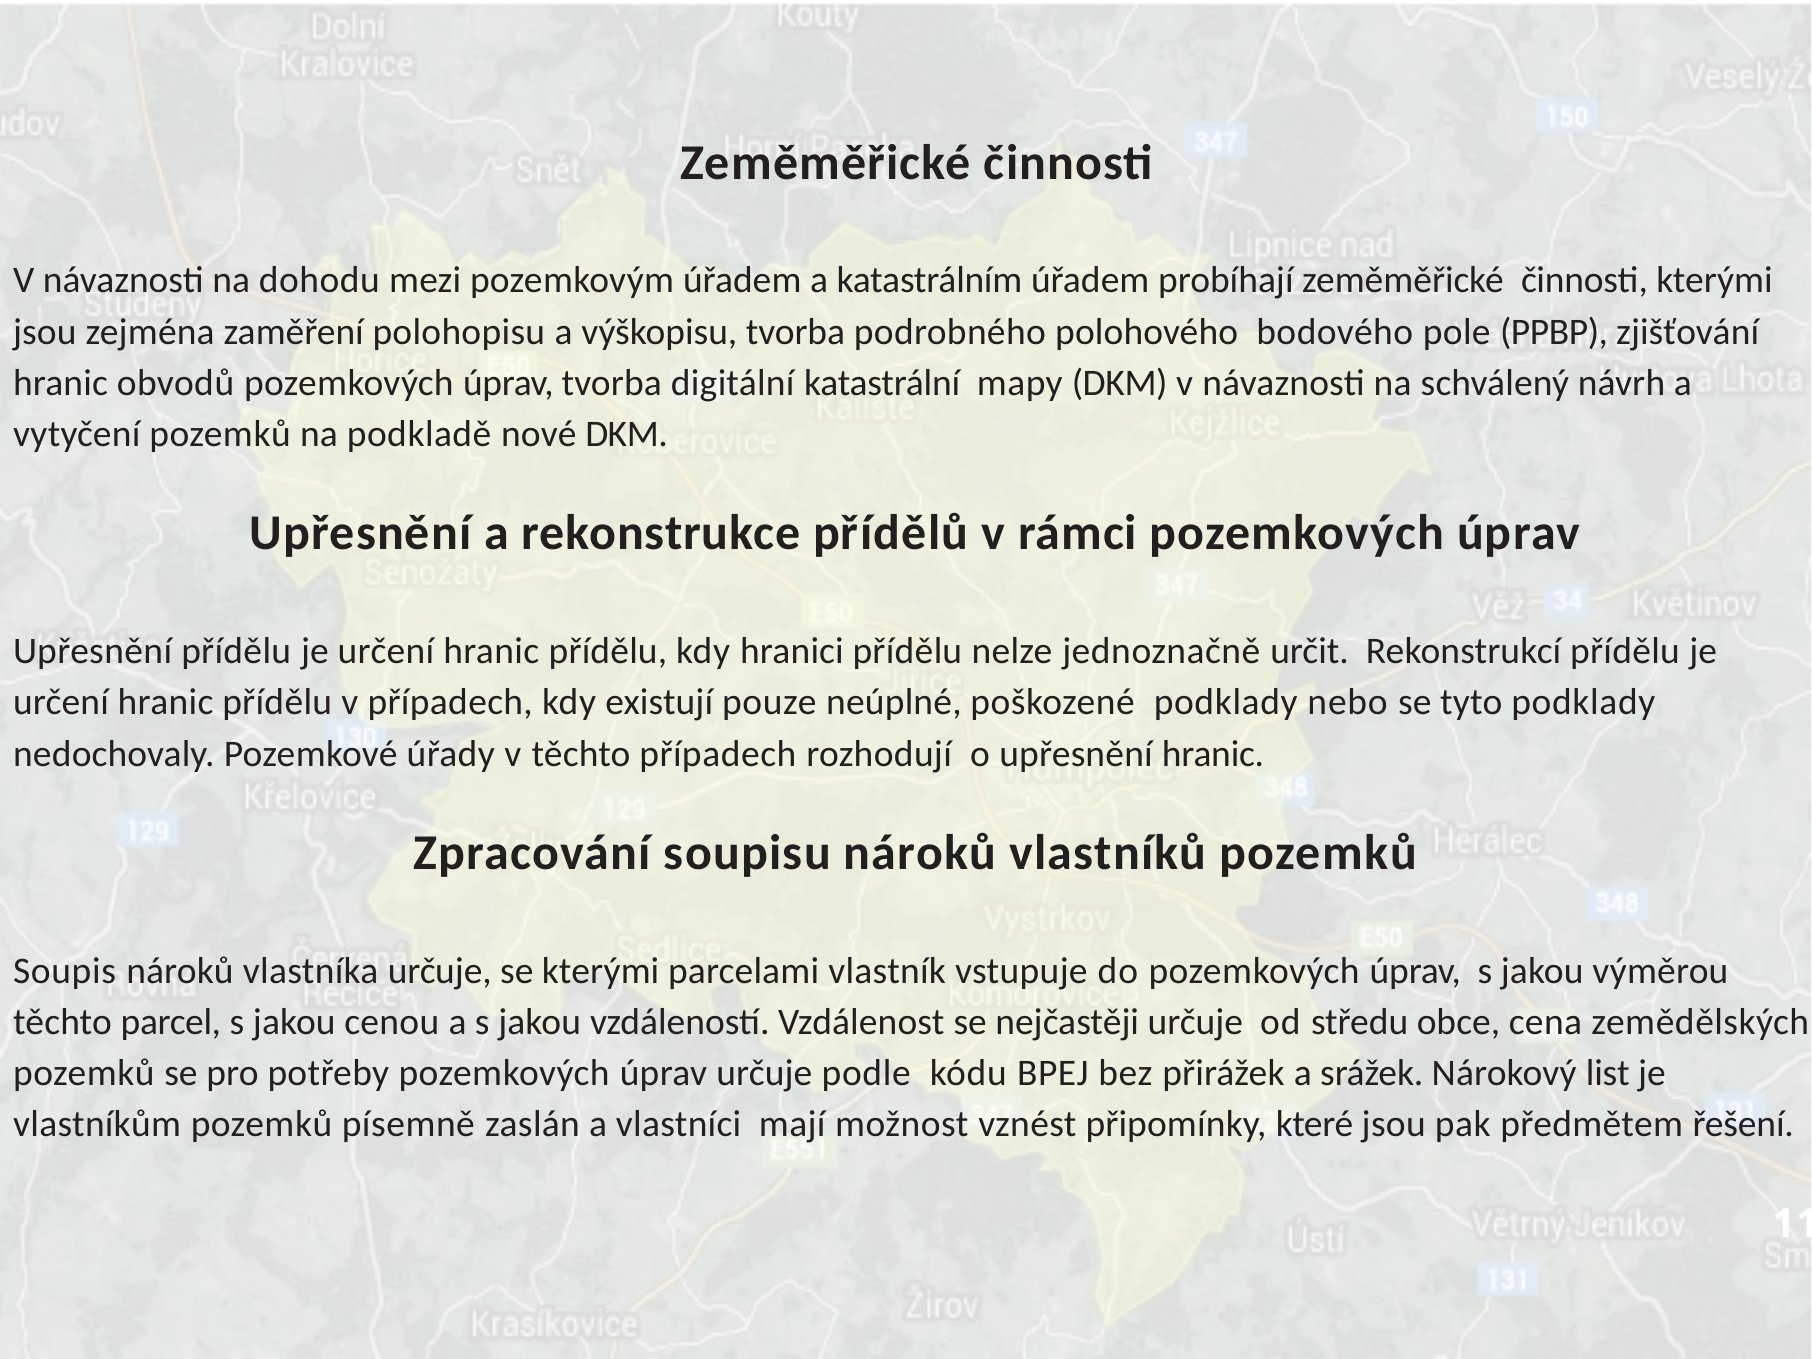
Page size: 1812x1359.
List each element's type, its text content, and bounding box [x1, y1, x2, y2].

text_box Zeměměřické činnosti V návaznosti na dohodu mezi pozemkovým úřadem a katastrálním úřadem probíhají zeměměřické činnosti, kterými jsou zejména zaměření polohopisu a výškopisu, tvorba podrobného polohového bodového pole (PPBP), zjišťování hranic obvodů pozemkových úprav, tvorba digitální katastrální mapy (DKM) v návaznosti na schválený návrh a vytyčení pozemků na podkladě nové DKM. Upřesnění a rekonstrukce přídělů v rámci pozemkových úprav Upřesnění přídělu je určení hranic přídělu, kdy hranici přídělu nelze jednoznačně určit. Rekonstrukcí přídělu je určení hranic přídělu v případech, kdy existují pouze neúplné, poškozené podklady nebo se tyto podklady nedochovaly. Pozemkové úřady v těchto případech rozhodují o upřesnění hranic. Zpracování soupisu nároků vlastníků pozemků Soupis nároků vlastníka určuje, se kterými parcelami vlastník vstupuje do pozemkových úprav, s jakou výměrou těchto parcel, s jakou cenou a s jakou vzdáleností. Vzdálenost se nejčastěji určuje od středu obce, cena zemědělských pozemků se pro potřeby pozemkových úprav určuje podle kódu BPEJ bez přirážek a srážek. Nárokový list je vlastníkům pozemků písemně zaslán a vlastníci mají možnost vznést připomínky, které jsou pak předmětem řešení. 11 [9, 129, 1812, 1247]
